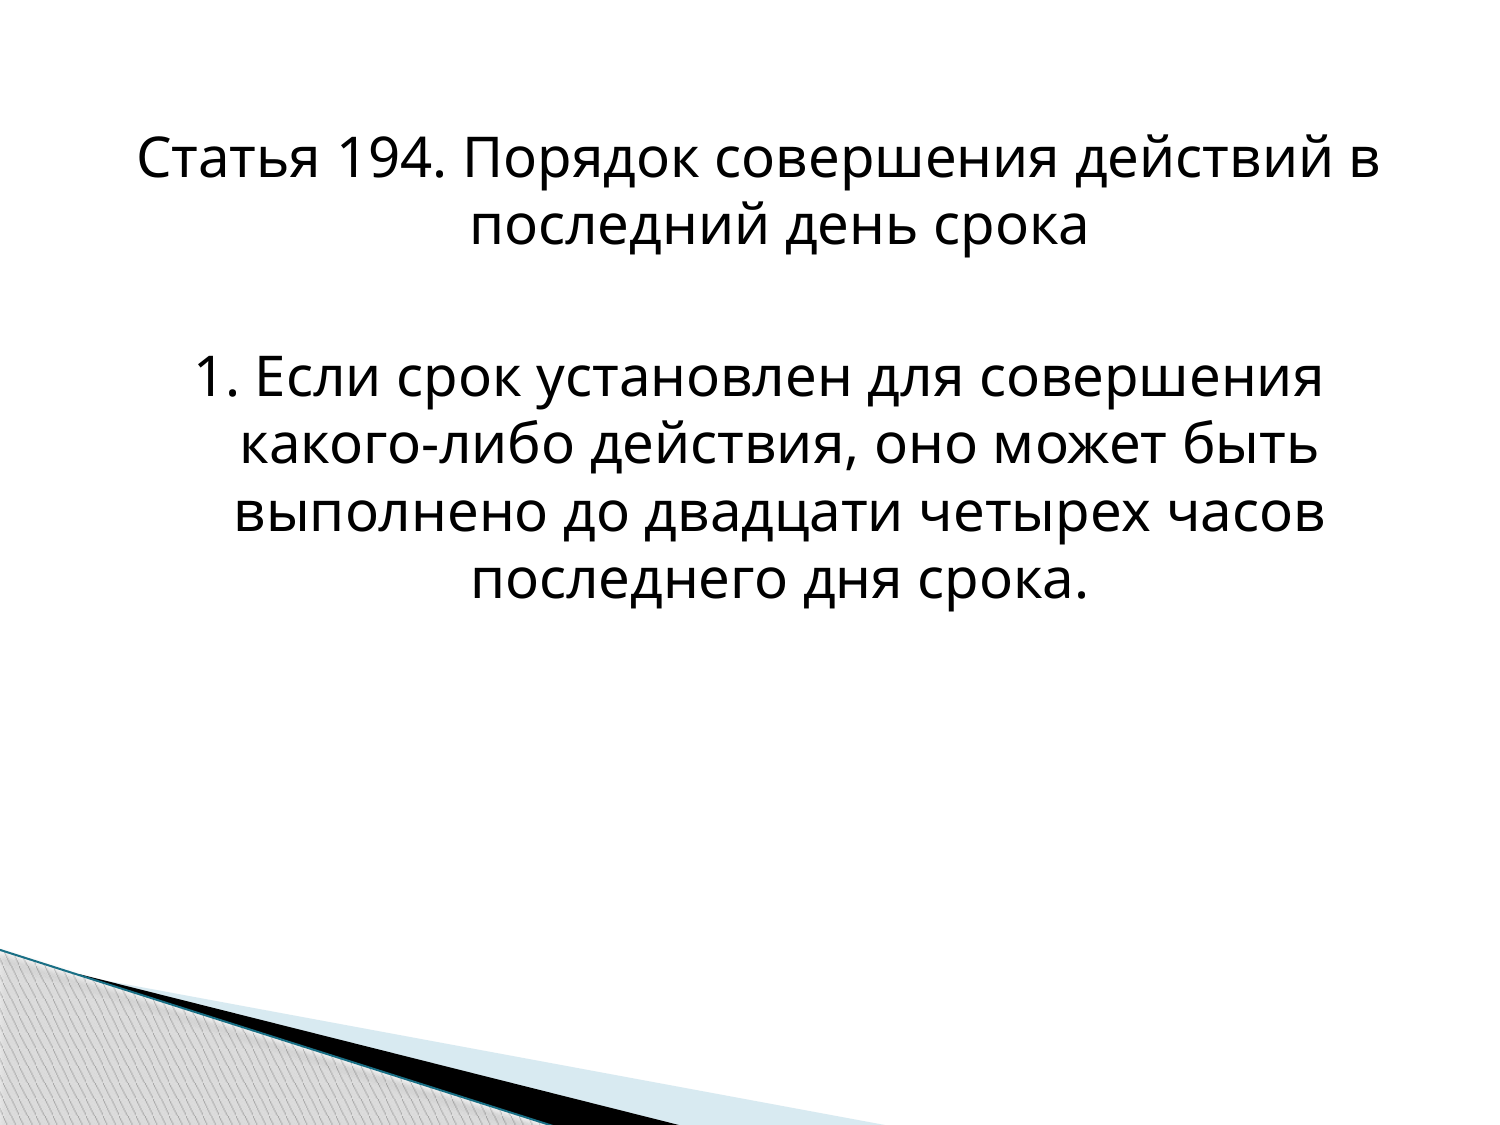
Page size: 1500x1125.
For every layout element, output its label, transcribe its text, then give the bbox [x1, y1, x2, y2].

list Статья 194. Порядок совершения действий в последний день срока 1. Если срок установлен для совершения какого-либо действия, оно может быть выполнено до двадцати четырех часов последнего дня срока. [75, 37, 1425, 1005]
